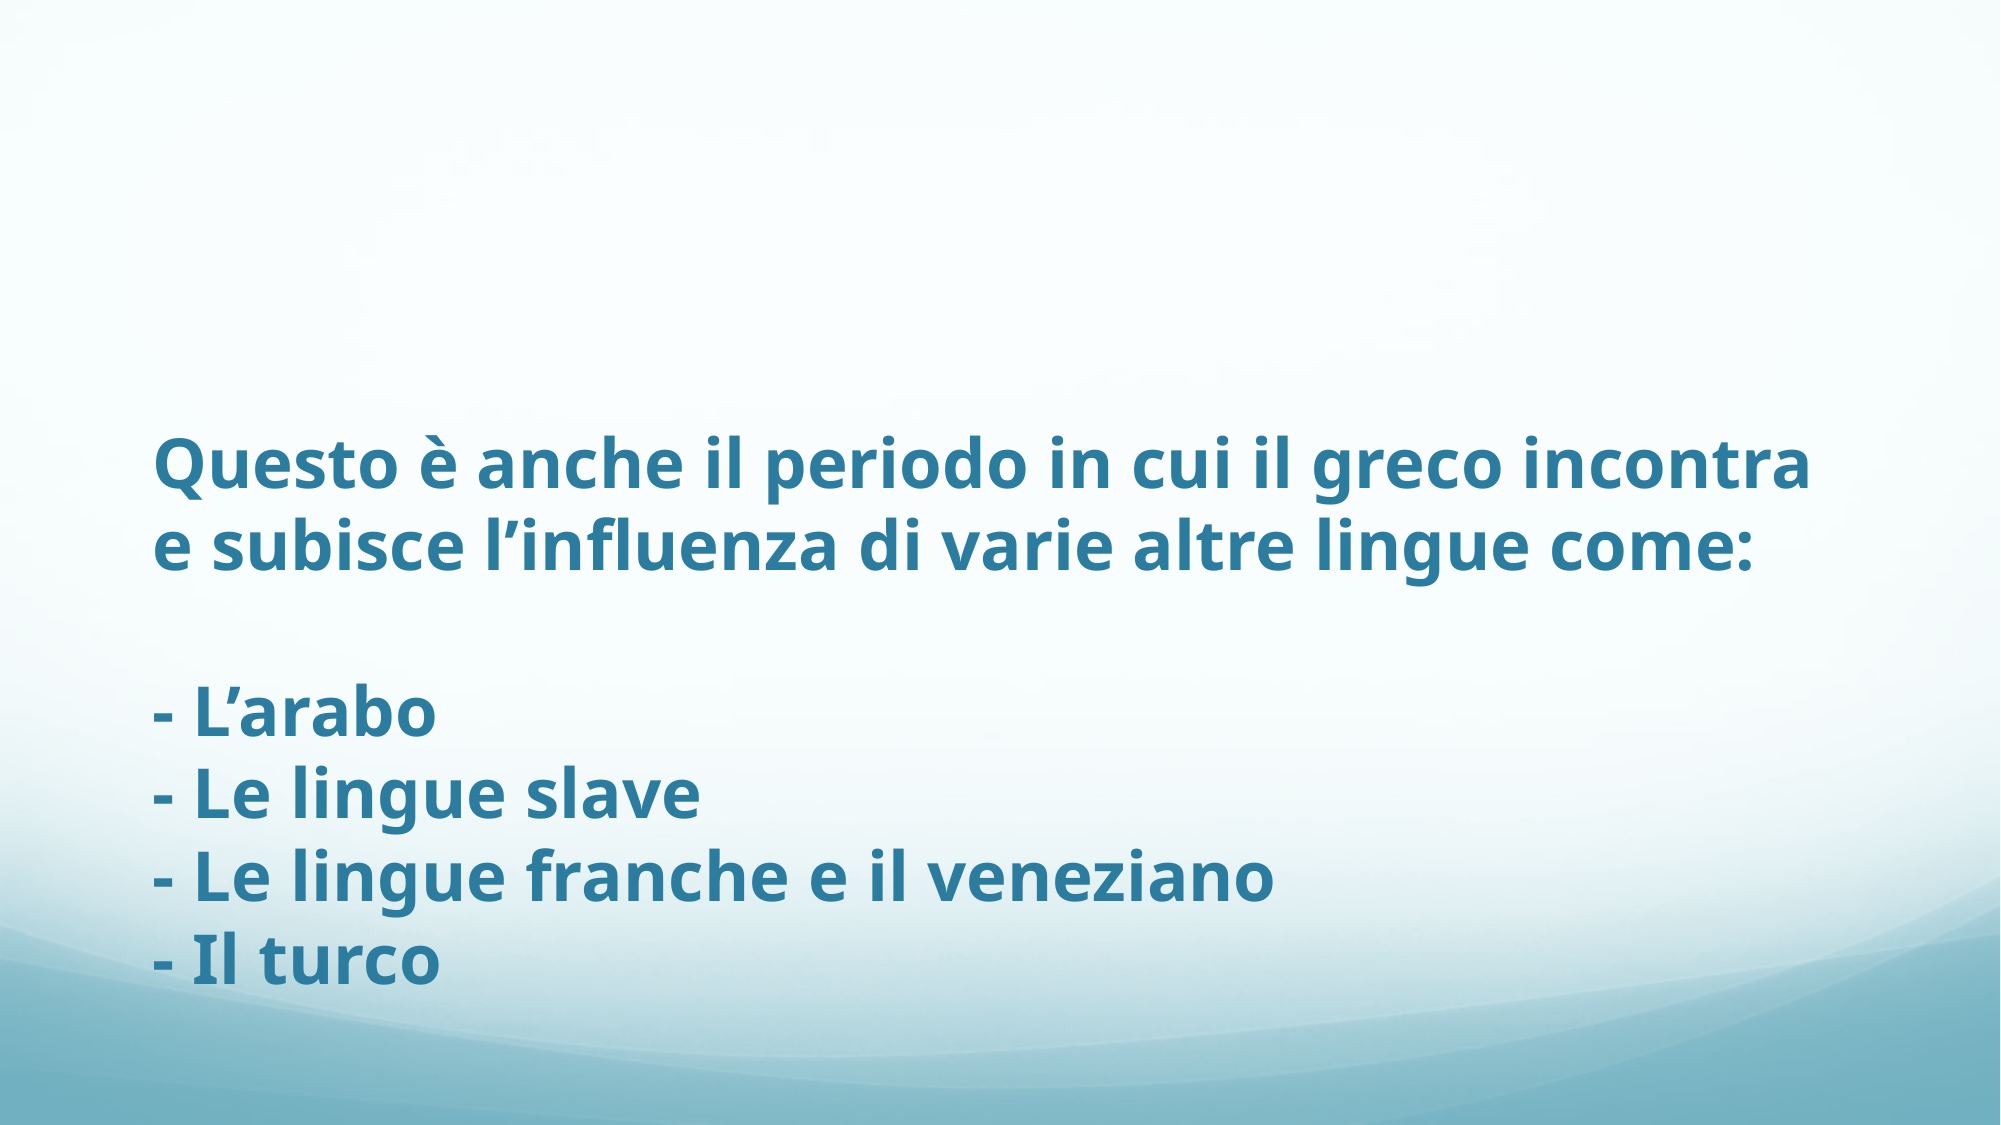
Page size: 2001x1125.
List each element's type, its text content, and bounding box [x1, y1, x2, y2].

title Questo è anche il periodo in cui il greco incontra e subisce l’influenza di varie altre lingue come: - L’arabo - Le lingue slave - Le lingue franche e il veneziano - Il turco . [137, 0, 1863, 1125]
